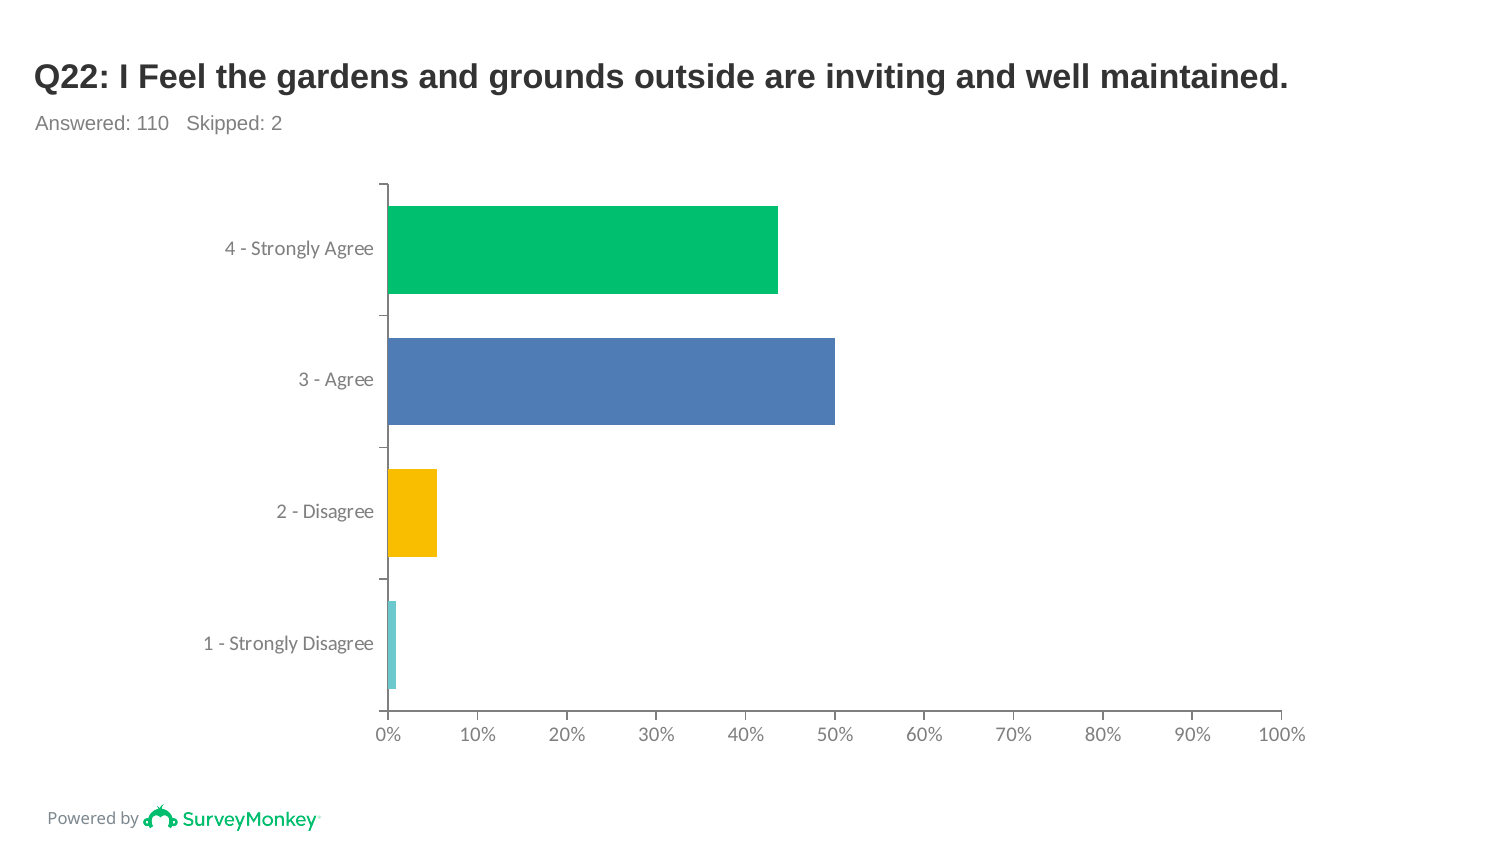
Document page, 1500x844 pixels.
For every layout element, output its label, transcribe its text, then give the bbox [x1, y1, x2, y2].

list Answered: 110 Skipped: 2 [20, 102, 1371, 143]
title Q22: I Feel the gardens and grounds outside are inviting and well maintained. [18, 13, 1369, 104]
picture [132, 793, 332, 842]
chart [179, 171, 1329, 758]
